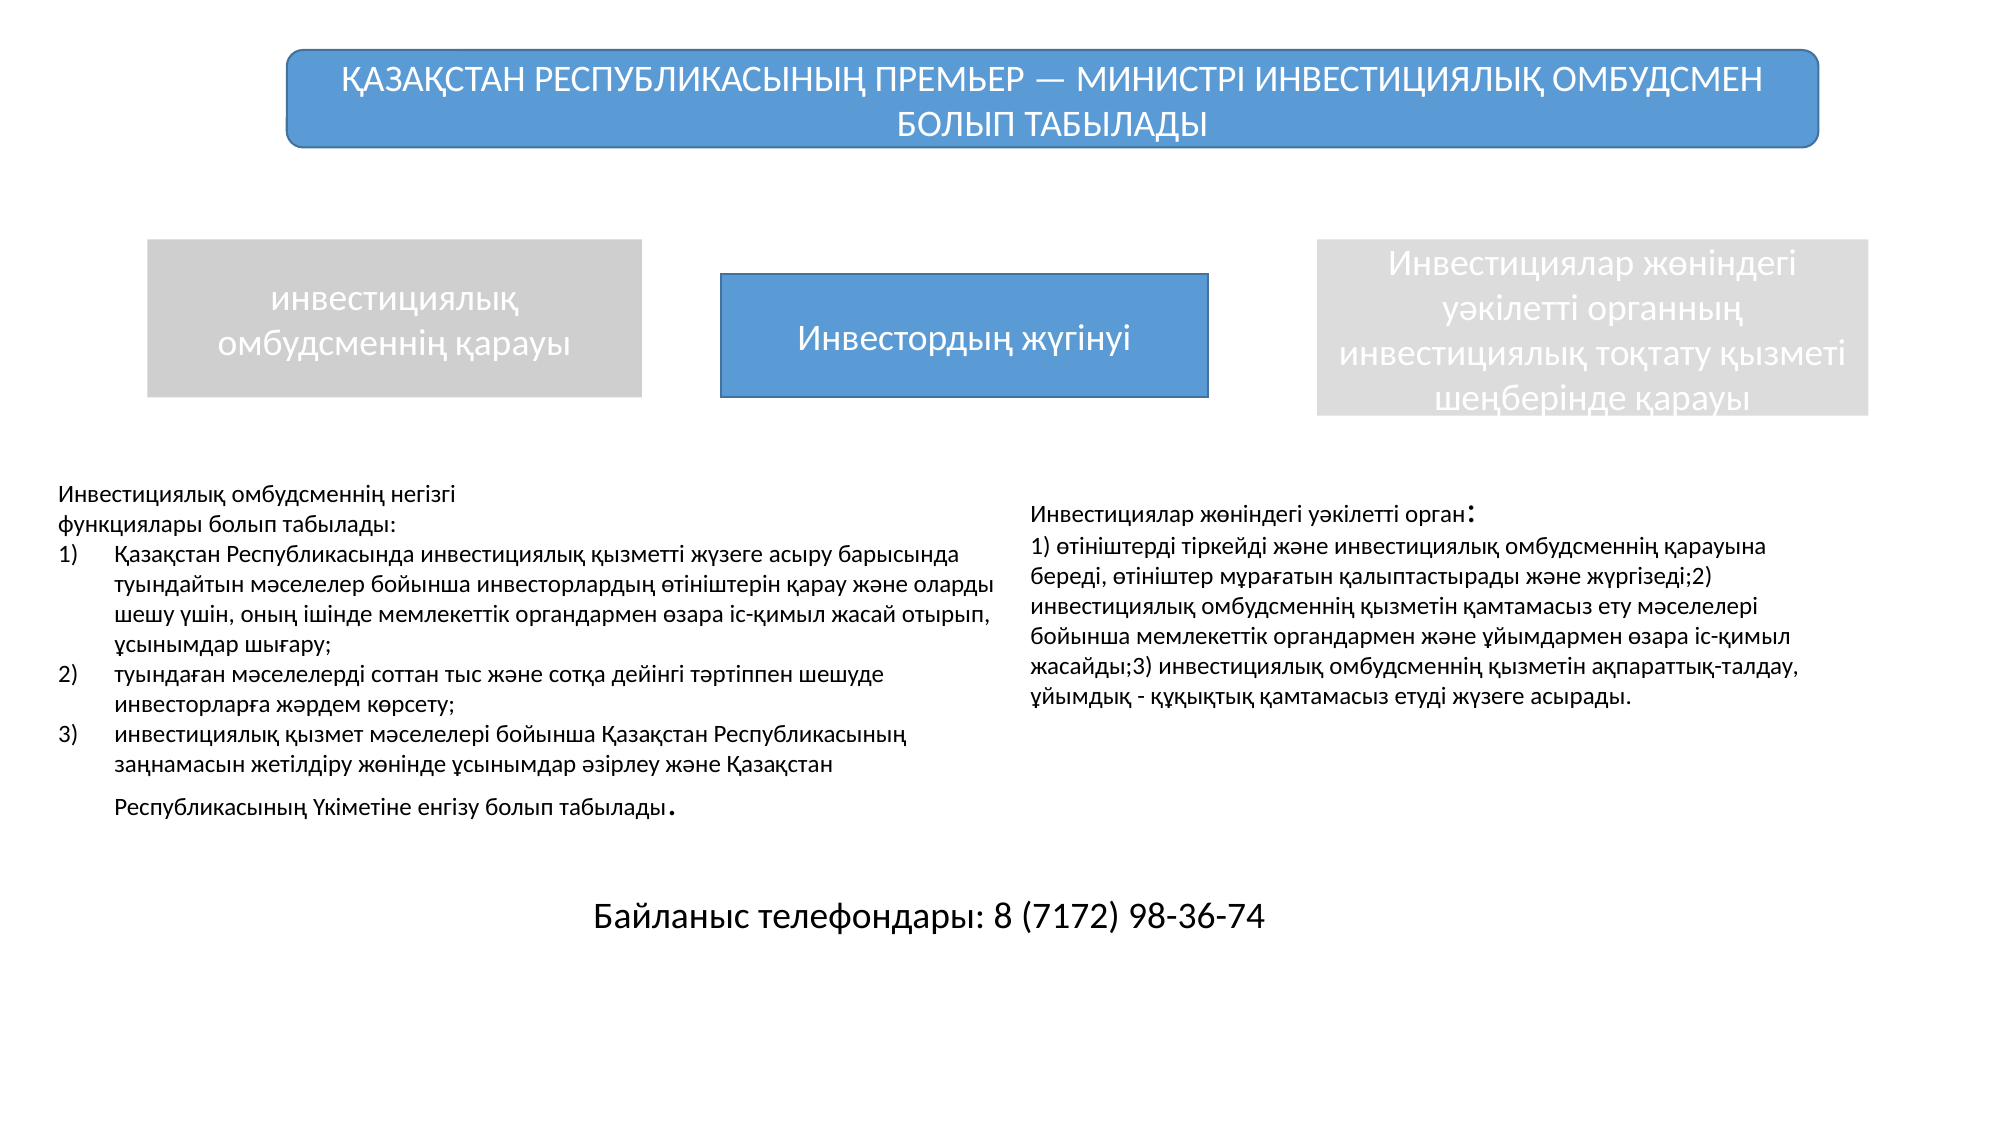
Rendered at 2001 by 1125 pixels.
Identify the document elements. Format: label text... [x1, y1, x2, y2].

text_box Инвестициялар жөніндегі уәкілетті орган: 1) өтініштерді тіркейді және инвестициялық омбудсменнің қарауына береді, өтініштер мұрағатын қалыптастырады және жүргізеді;2) инвестициялық омбудсменнің қызметін қамтамасыз ету мәселелері бойынша мемлекеттік органдармен және ұйымдармен өзара іс-қимыл жасайды;3) инвестициялық омбудсменнің қызметін ақпараттық-талдау, ұйымдық - құқықтық қамтамасыз етуді жүзеге асырады. [1015, 477, 1844, 762]
text_box Инвестициялар жөніндегі уәкілетті органның инвестициялық тоқтату қызметі шеңберінде қарауы [1316, 238, 1869, 417]
text_box Байланыс телефондары: 8 (7172) 98-36-74 [578, 884, 1281, 944]
text_box Инвестордың жүгінуі [720, 273, 1209, 398]
text_box Инвестициялық омбудсменнің негізгі функциялары болып табылады: Қазақстан Республикасында инвестициялық қызметті жүзеге асыру барысында туындайтын мәселелер бойынша инвесторлардың өтініштерін қарау және оларды шешу үшін, оның ішінде мемлекеттік органдармен өзара іс-қимыл жасай отырып, ұсынымдар шығару; туындаған мәселелерді соттан тыс және сотқа дейінгі тәртіппен шешуде инвесторларға жәрдем көрсету; инвестициялық қызмет мәселелері бойынша Қазақстан Республикасының заңнамасын жетілдіру жөнінде ұсынымдар әзірлеу және Қазақстан Республикасының Үкіметіне енгізу болып табылады. [43, 470, 1016, 830]
text_box ҚАЗАҚСТАН РЕСПУБЛИКАСЫНЫҢ ПРЕМЬЕР — МИНИСТРІ ИНВЕСТИЦИЯЛЫҚ ОМБУДСМЕН БОЛЫП ТАБЫЛАДЫ [285, 48, 1820, 149]
text_box инвестициялық омбудсменнің қарауы [146, 238, 643, 398]
